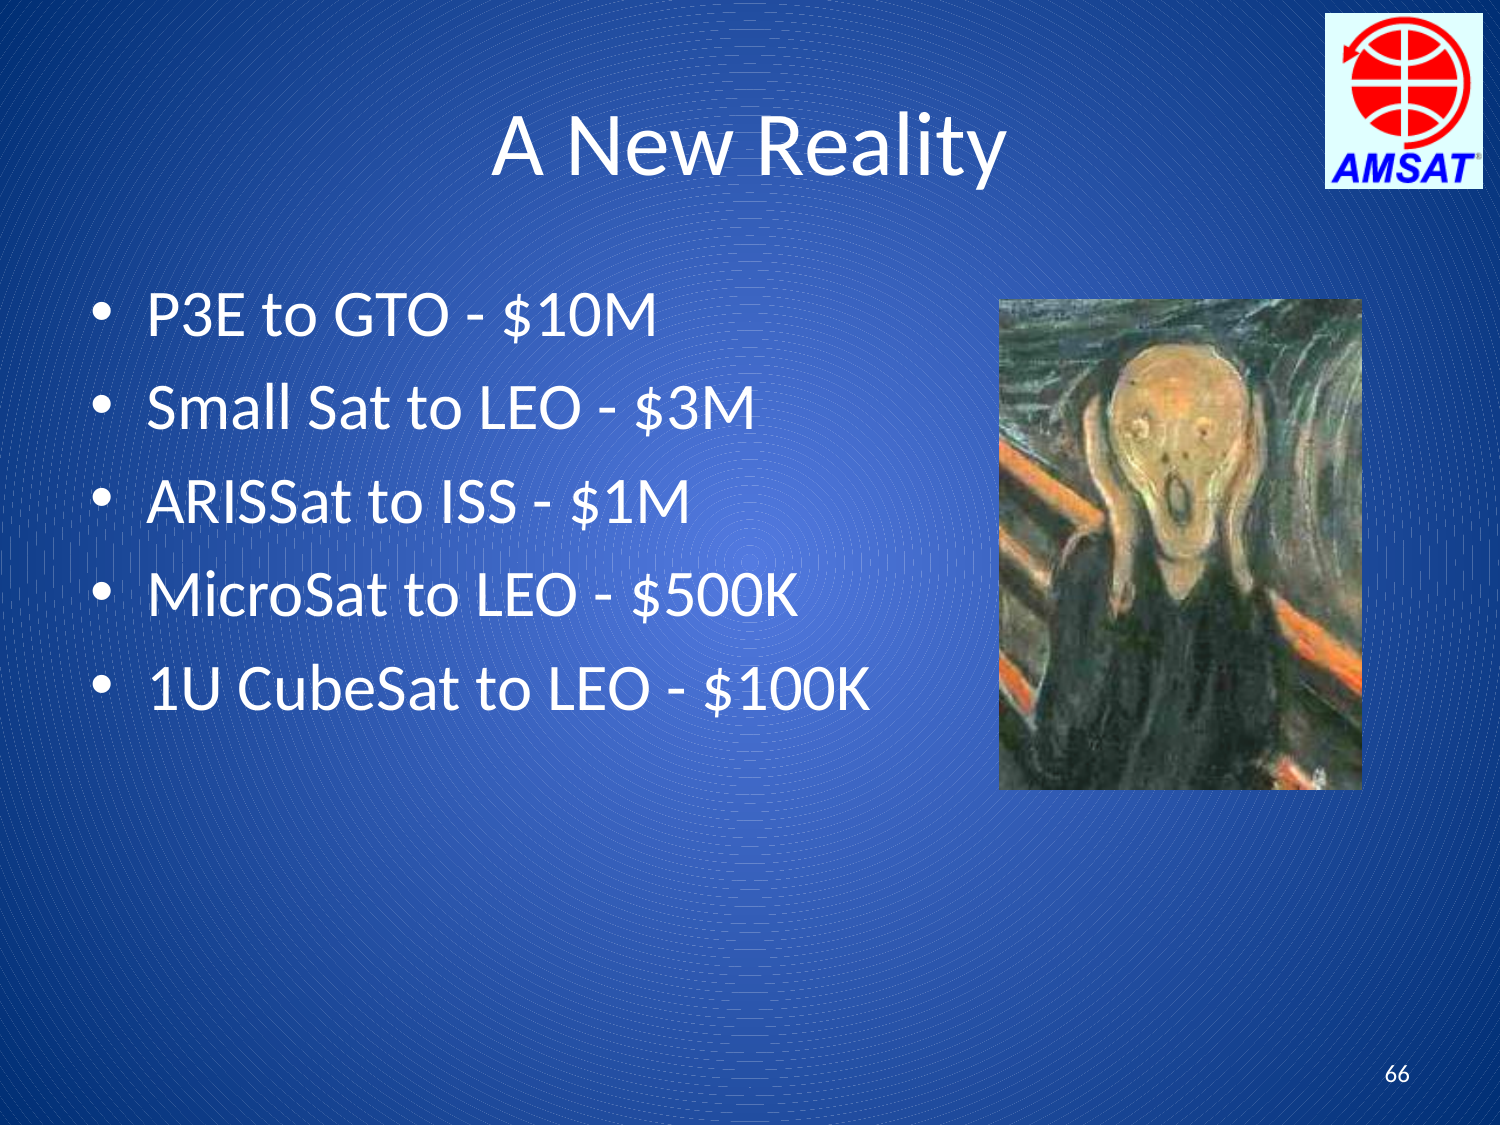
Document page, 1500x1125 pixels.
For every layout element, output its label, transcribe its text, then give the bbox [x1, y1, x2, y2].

title A New Reality [75, 45, 1425, 233]
list P3E to GTO - $10M Small Sat to LEO - $3M ARISSat to ISS - $1M MicroSat to LEO - $500K 1U CubeSat to LEO - $100K [75, 262, 1425, 1005]
slide_number 66 [1074, 1042, 1425, 1103]
picture [1324, 13, 1483, 189]
picture [999, 299, 1363, 790]
